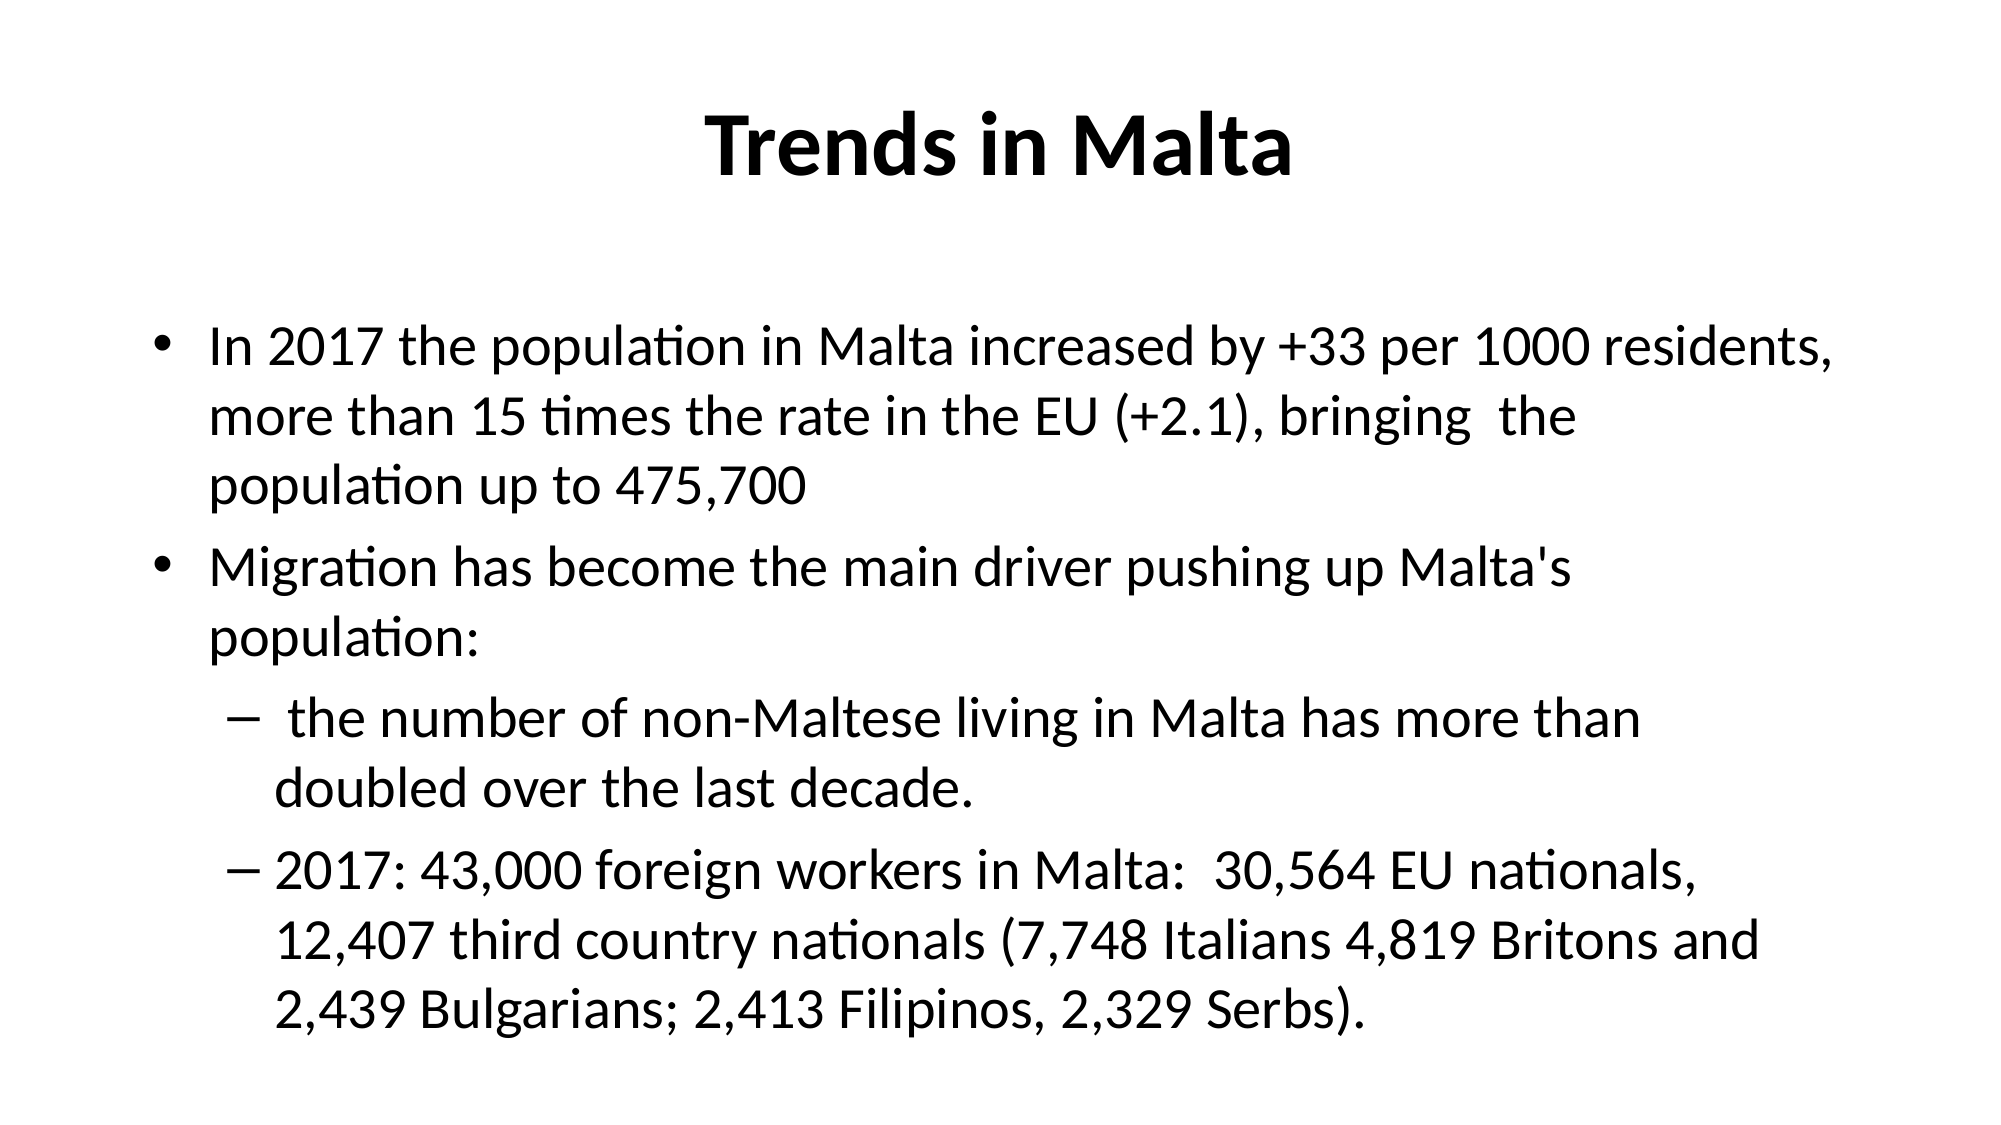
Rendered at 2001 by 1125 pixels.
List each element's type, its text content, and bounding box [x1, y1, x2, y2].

list In 2017 the population in Malta increased by +33 per 1000 residents, more than 15 times the rate in the EU (+2.1), bringing the population up to 475,700 Migration has become the main driver pushing up Malta's population: the number of non-Maltese living in Malta has more than doubled over the last decade. 2017: 43,000 foreign workers in Malta: 30,564 EU nationals, 12,407 third country nationals (7,748 Italians 4,819 Britons and 2,439 Bulgarians; 2,413 Filipinos, 2,329 Serbs). [137, 299, 1863, 1125]
title Trends in Malta [99, 45, 1900, 233]
